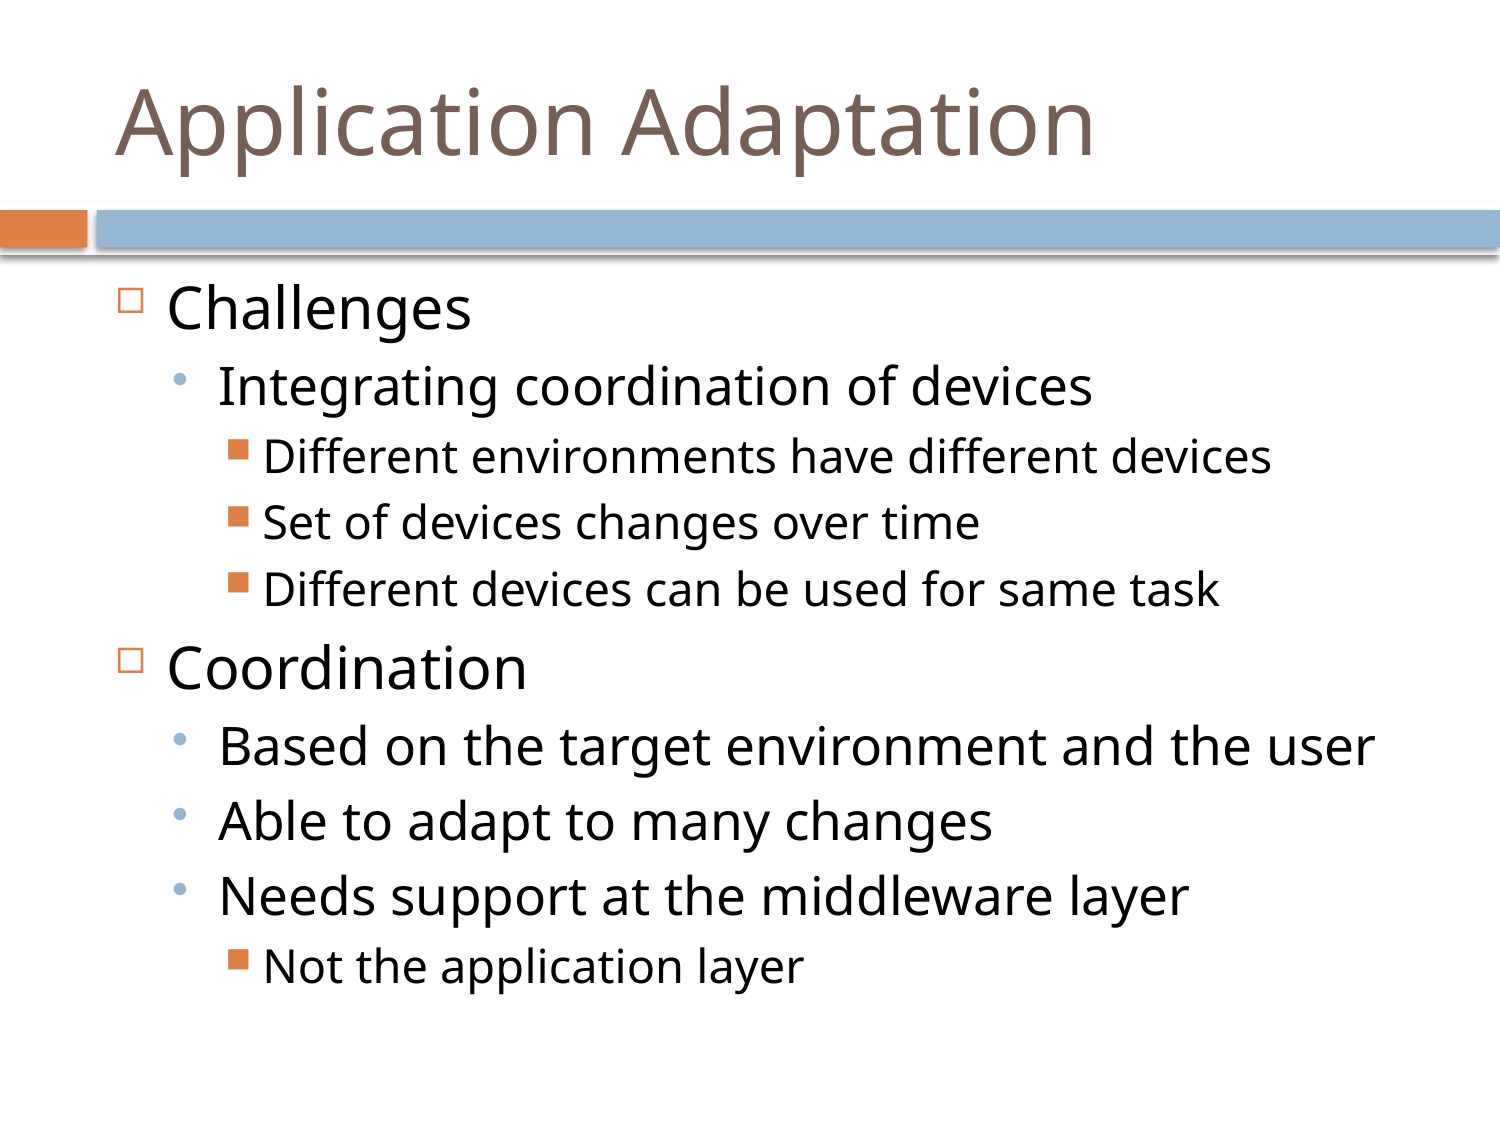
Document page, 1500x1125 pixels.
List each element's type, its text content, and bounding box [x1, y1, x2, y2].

list Challenges Integrating coordination of devices Different environments have different devices Set of devices changes over time Different devices can be used for same task Coordination Based on the target environment and the user Able to adapt to many changes Needs support at the middleware layer Not the application layer [100, 262, 1438, 1000]
title Application Adaptation [100, 37, 1438, 200]
